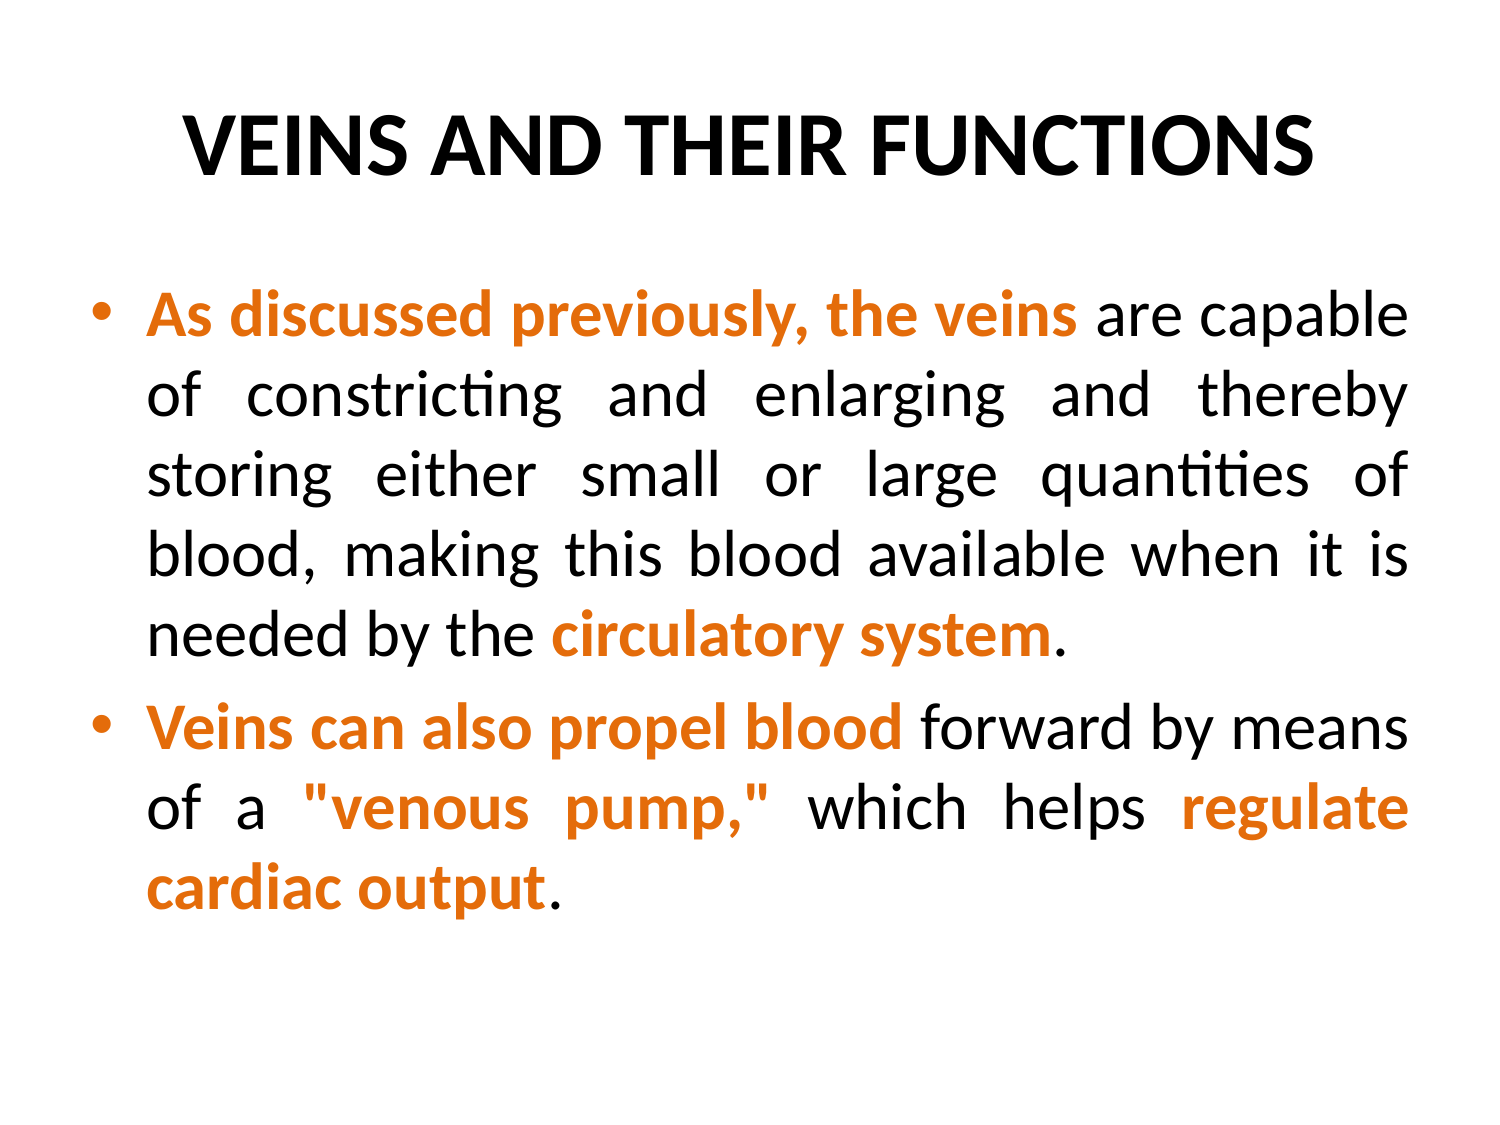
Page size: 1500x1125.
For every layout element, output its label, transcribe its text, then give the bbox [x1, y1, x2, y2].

list As discussed previously, the veins are capable of con­stricting and enlarging and thereby storing either small or large quantities of blood, making this blood avail­able when it is needed by the circulatory system. Veins can also propel blood forward by means of a "venous pump," which helps regulate cardiac output. [75, 262, 1425, 1005]
title VEINS AND THEIR FUNCTIONS [75, 45, 1425, 233]
